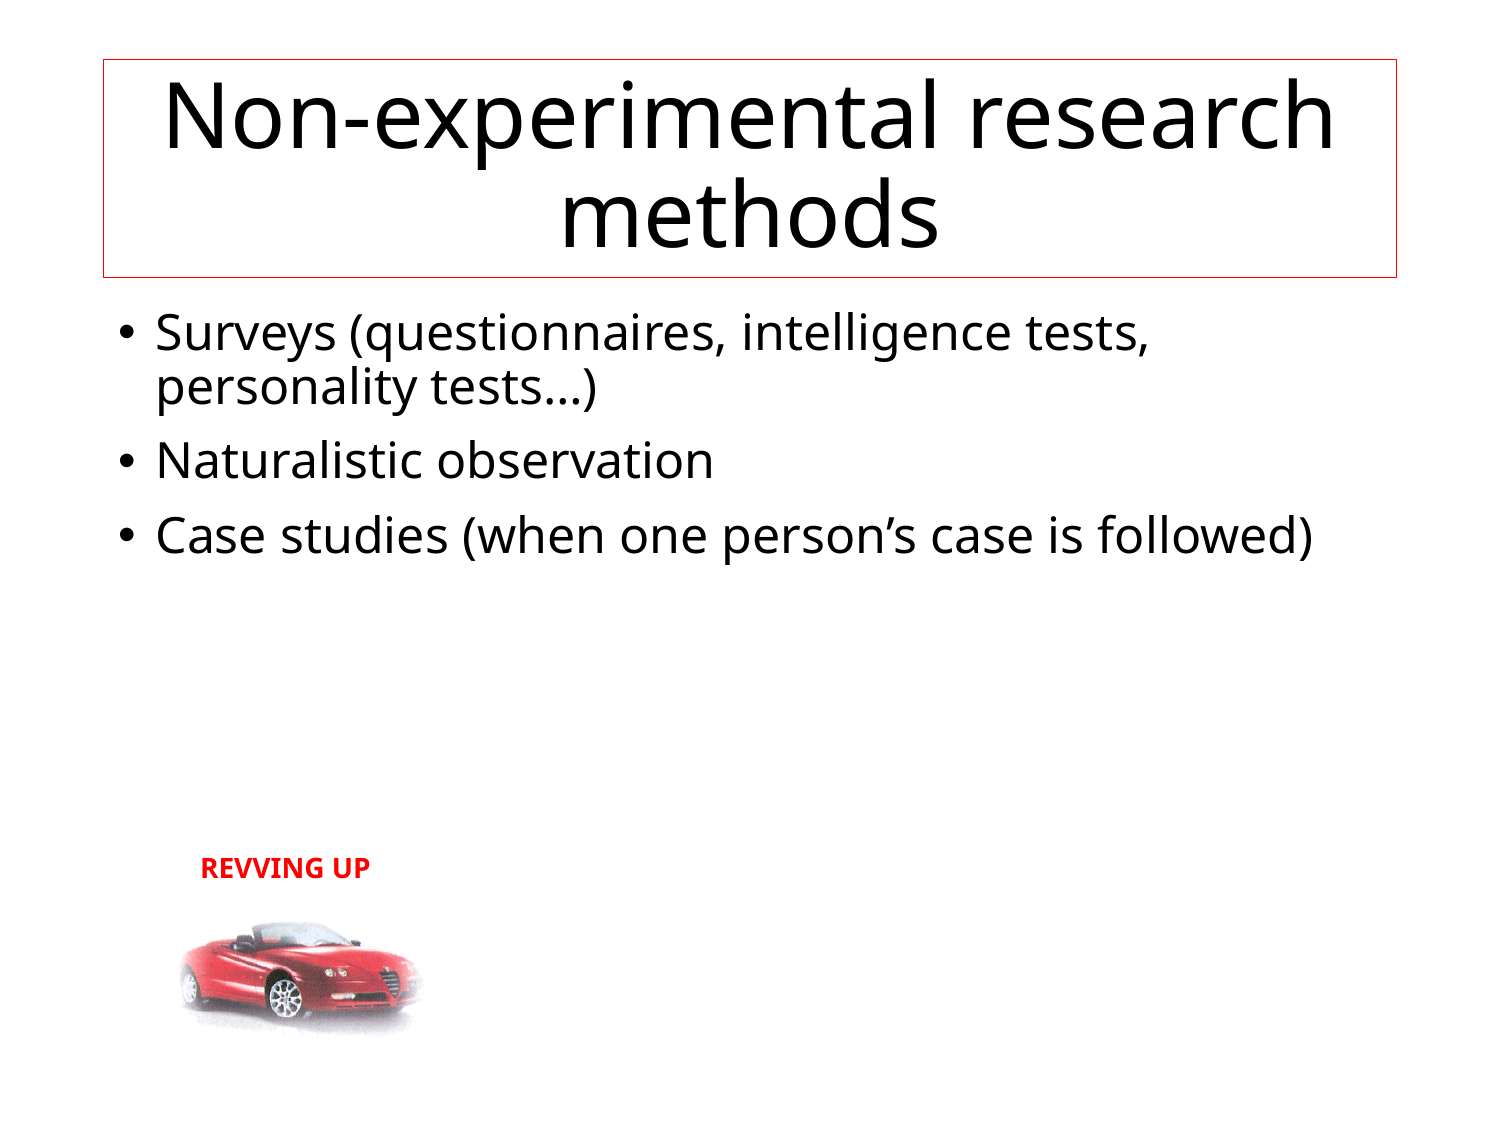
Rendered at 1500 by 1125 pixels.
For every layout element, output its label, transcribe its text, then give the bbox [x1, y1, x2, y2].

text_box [120, 843, 450, 1048]
list Surveys (questionnaires, intelligence tests, personality tests…) Naturalistic observation Case studies (when one person’s case is followed) [103, 299, 1397, 1014]
title Non-experimental research methods [103, 59, 1397, 278]
